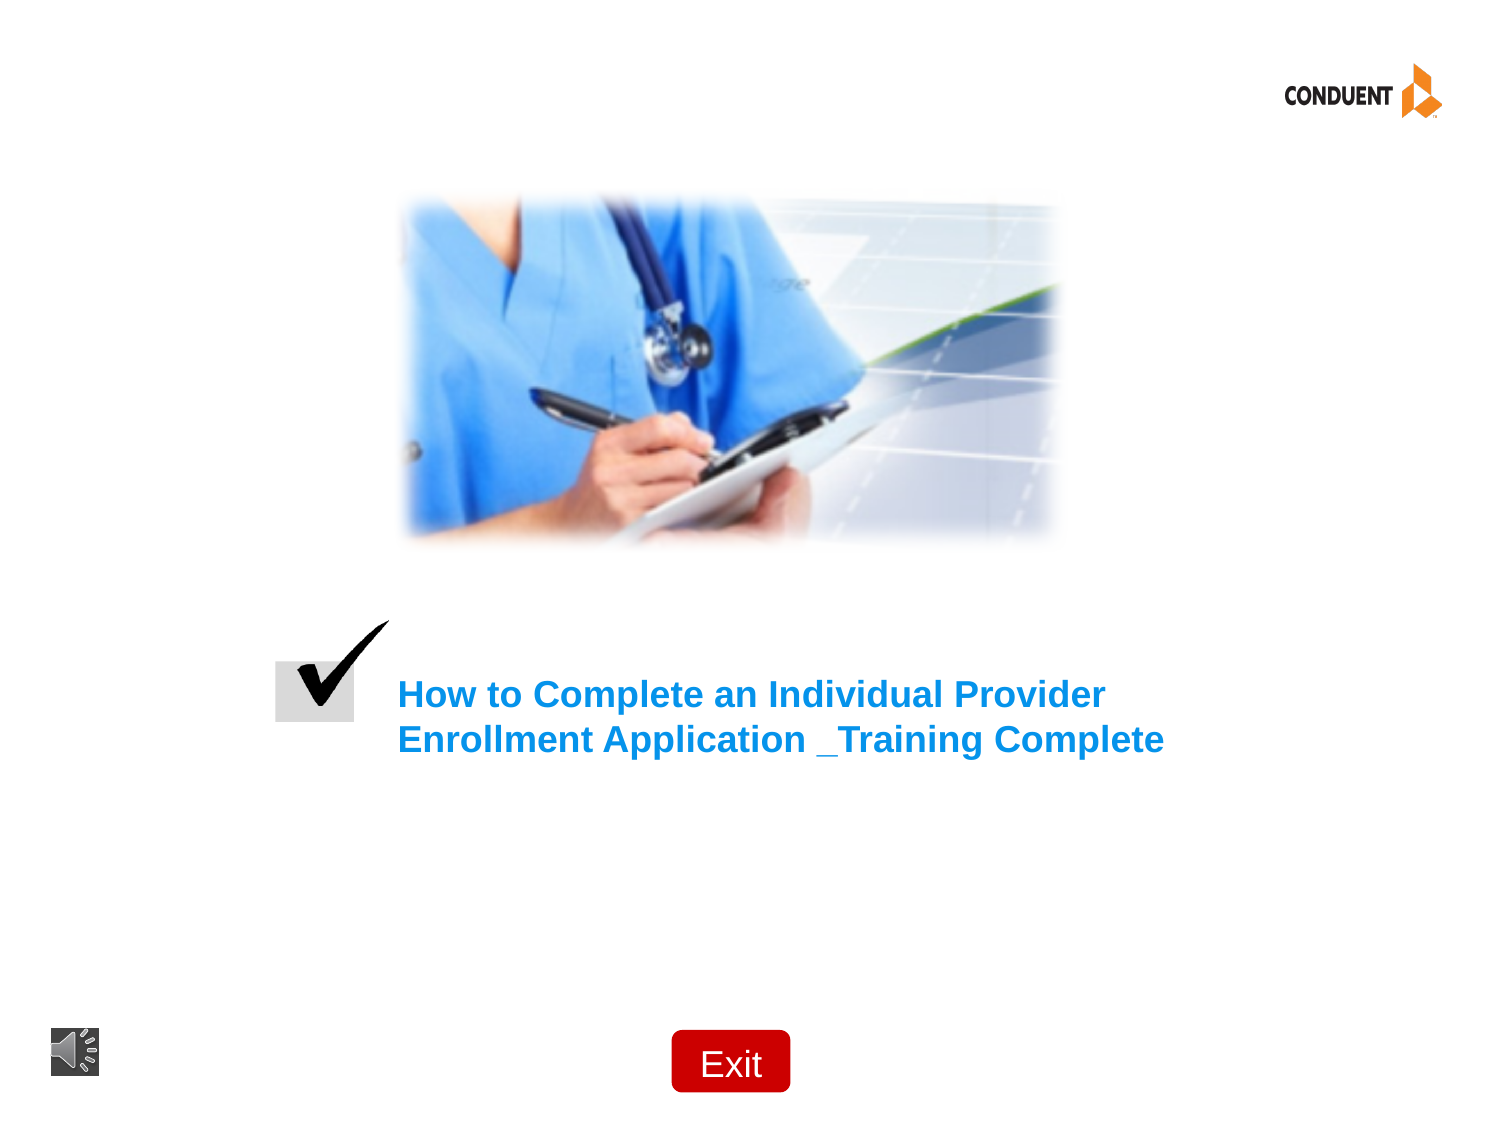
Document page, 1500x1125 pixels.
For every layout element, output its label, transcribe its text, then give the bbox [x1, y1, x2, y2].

text_box How to Complete an Individual Provider Enrollment Application _Training Complete [382, 662, 1225, 768]
picture [49, 1026, 101, 1078]
picture [393, 187, 1069, 554]
text_box Exit [671, 1029, 791, 1093]
text_box [275, 661, 354, 722]
picture [297, 619, 389, 706]
